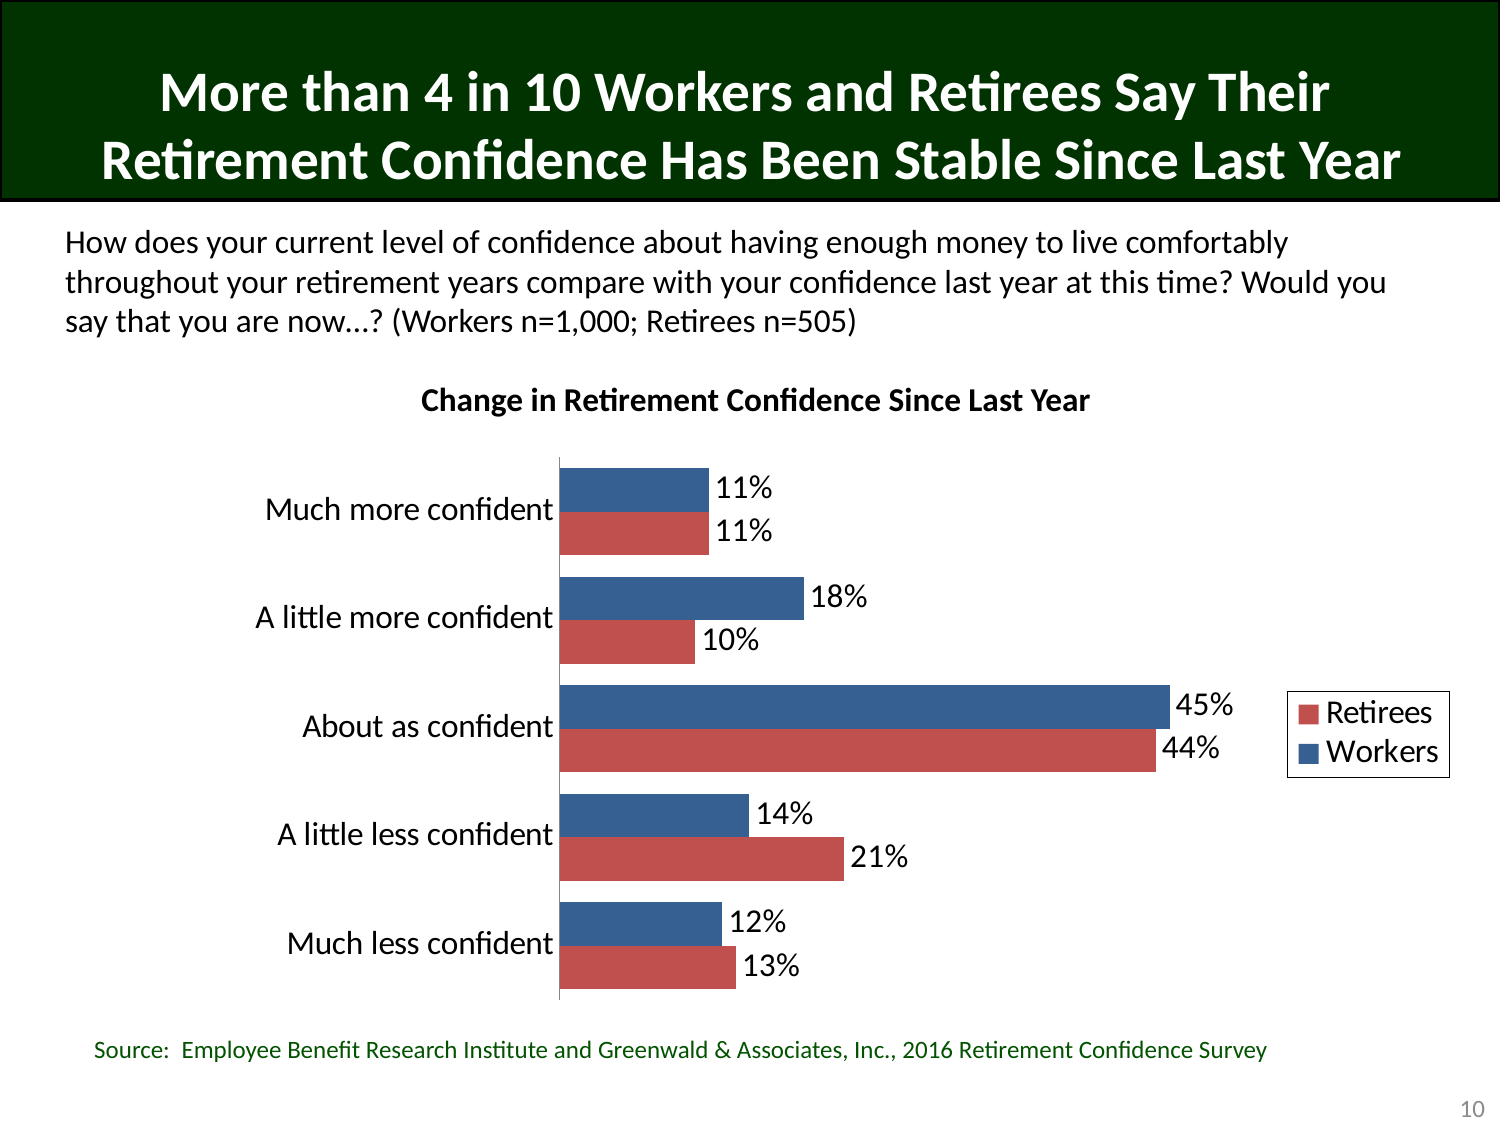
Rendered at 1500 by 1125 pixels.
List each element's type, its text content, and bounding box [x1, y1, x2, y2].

text_box Change in Retirement Confidence Since Last Year [236, 370, 1277, 425]
slide_number 10 [1149, 1090, 1500, 1125]
list How does your current level of confidence about having enough money to live comfortably throughout your retirement years compare with your confidence last year at this time? Would you say that you are now…? (Workers n=1,000; Retirees n=505) [50, 212, 1450, 360]
text_box Source: Employee Benefit Research Institute and Greenwald & Associates, Inc., 2016 Retirement Confidence Survey [79, 1033, 1285, 1071]
title More than 4 in 10 Workers and Retirees Say Their Retirement Confidence Has Been Stable Since Last Year [43, 45, 1462, 200]
chart [22, 442, 1463, 1026]
